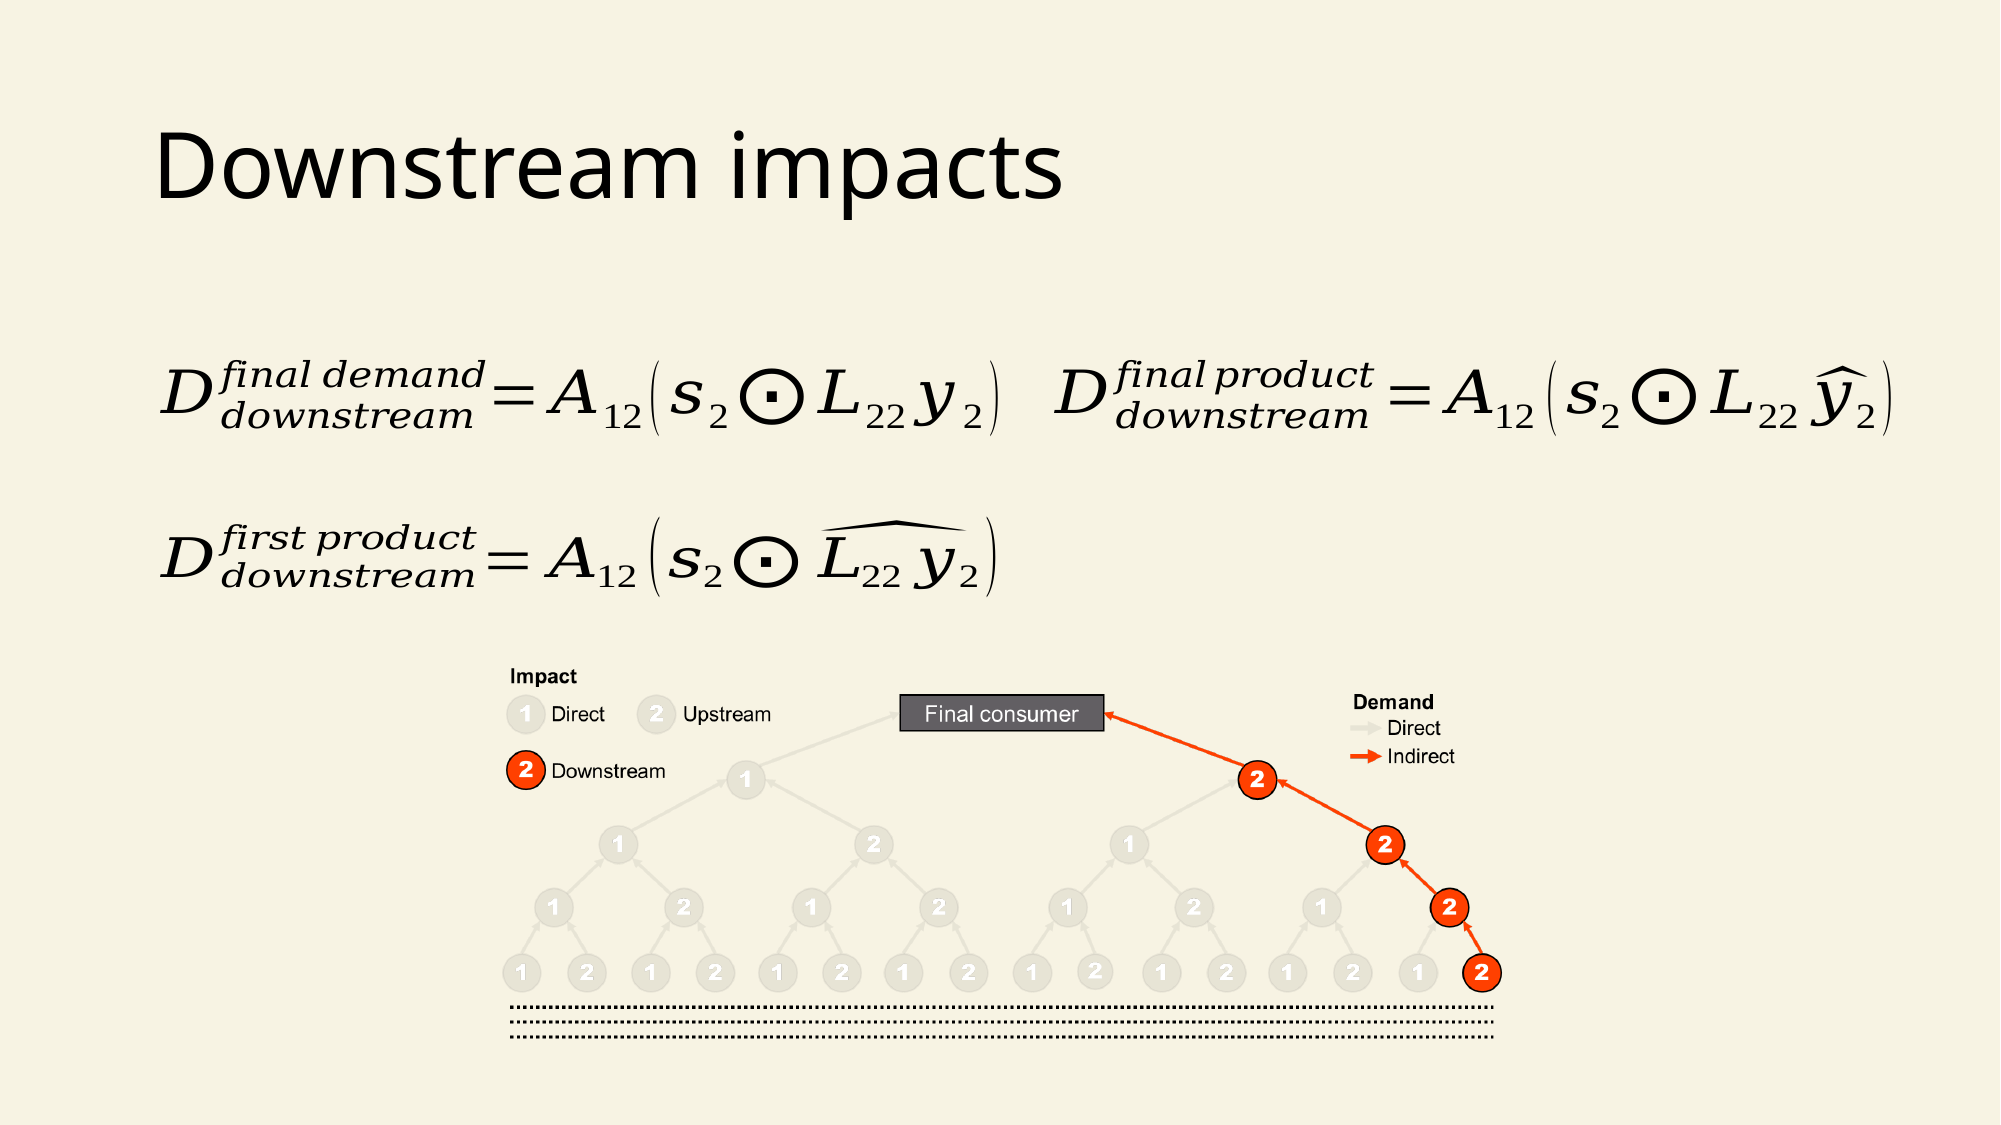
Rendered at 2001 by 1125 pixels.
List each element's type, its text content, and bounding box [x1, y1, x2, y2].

picture [496, 655, 1504, 1040]
title Downstream impacts [137, 59, 1863, 278]
